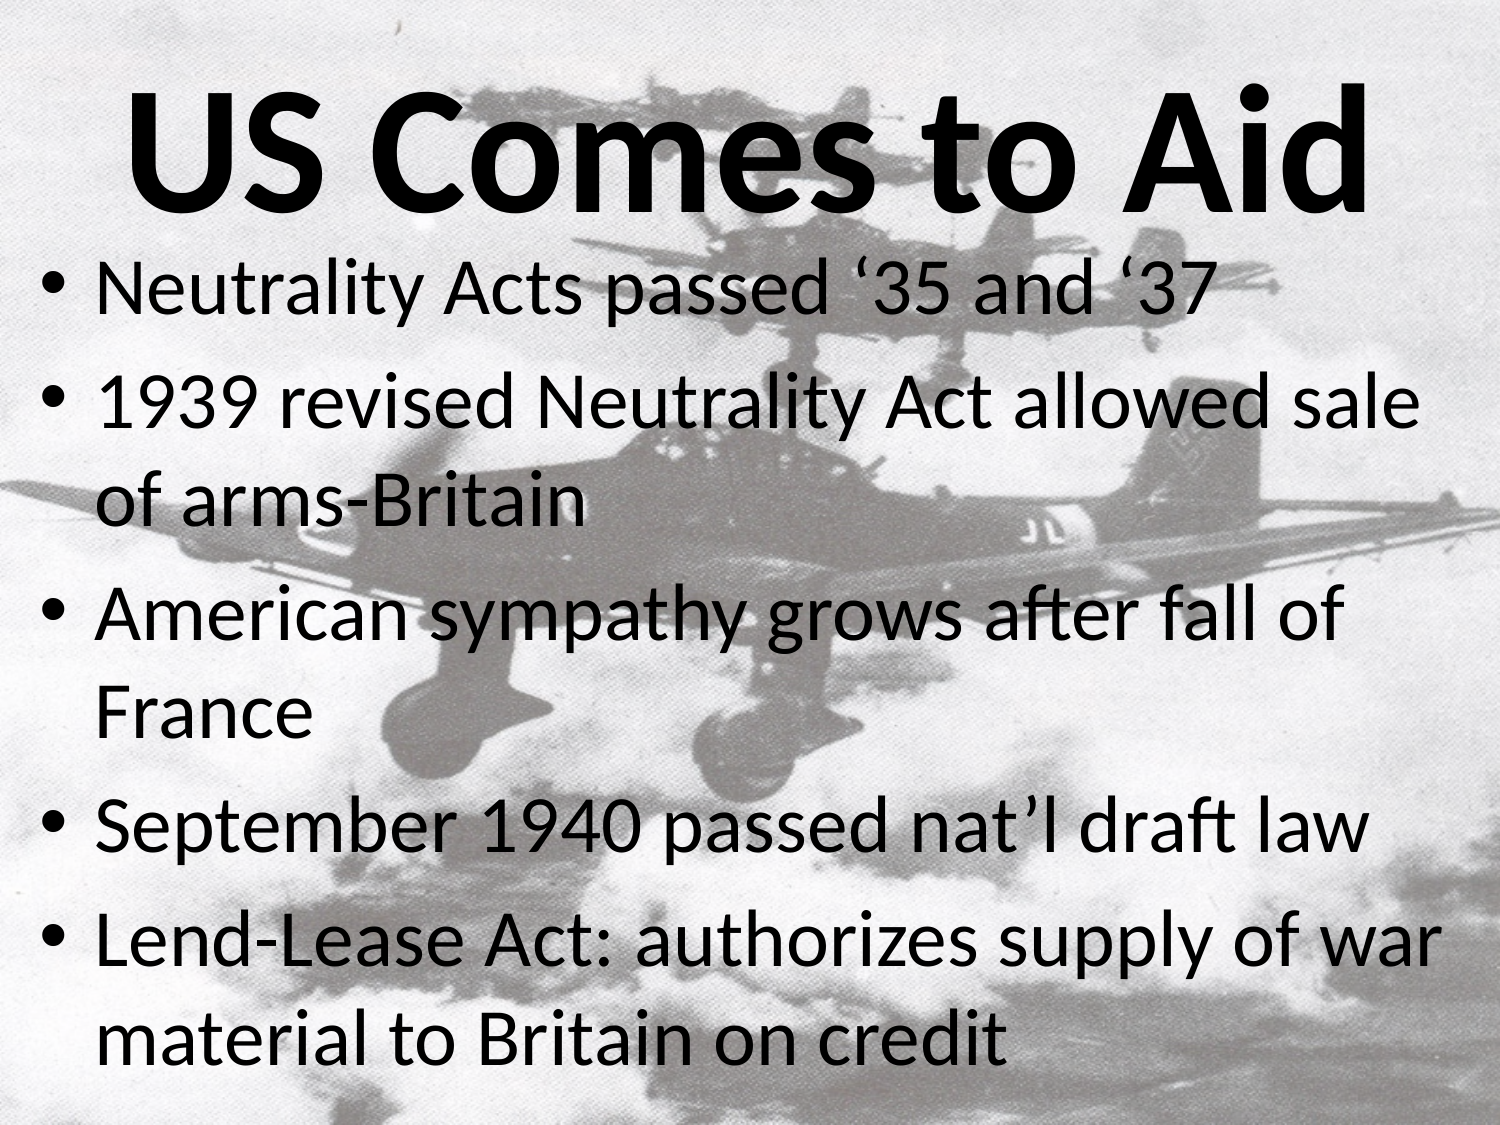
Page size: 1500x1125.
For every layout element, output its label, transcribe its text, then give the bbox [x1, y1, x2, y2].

title US Comes to Aid [75, 45, 1425, 224]
list Neutrality Acts passed ‘35 and ‘37 1939 revised Neutrality Act allowed sale of arms-Britain American sympathy grows after fall of France September 1940 passed nat’l draft law Lend-Lease Act: authorizes supply of war material to Britain on credit [24, 224, 1475, 1100]
